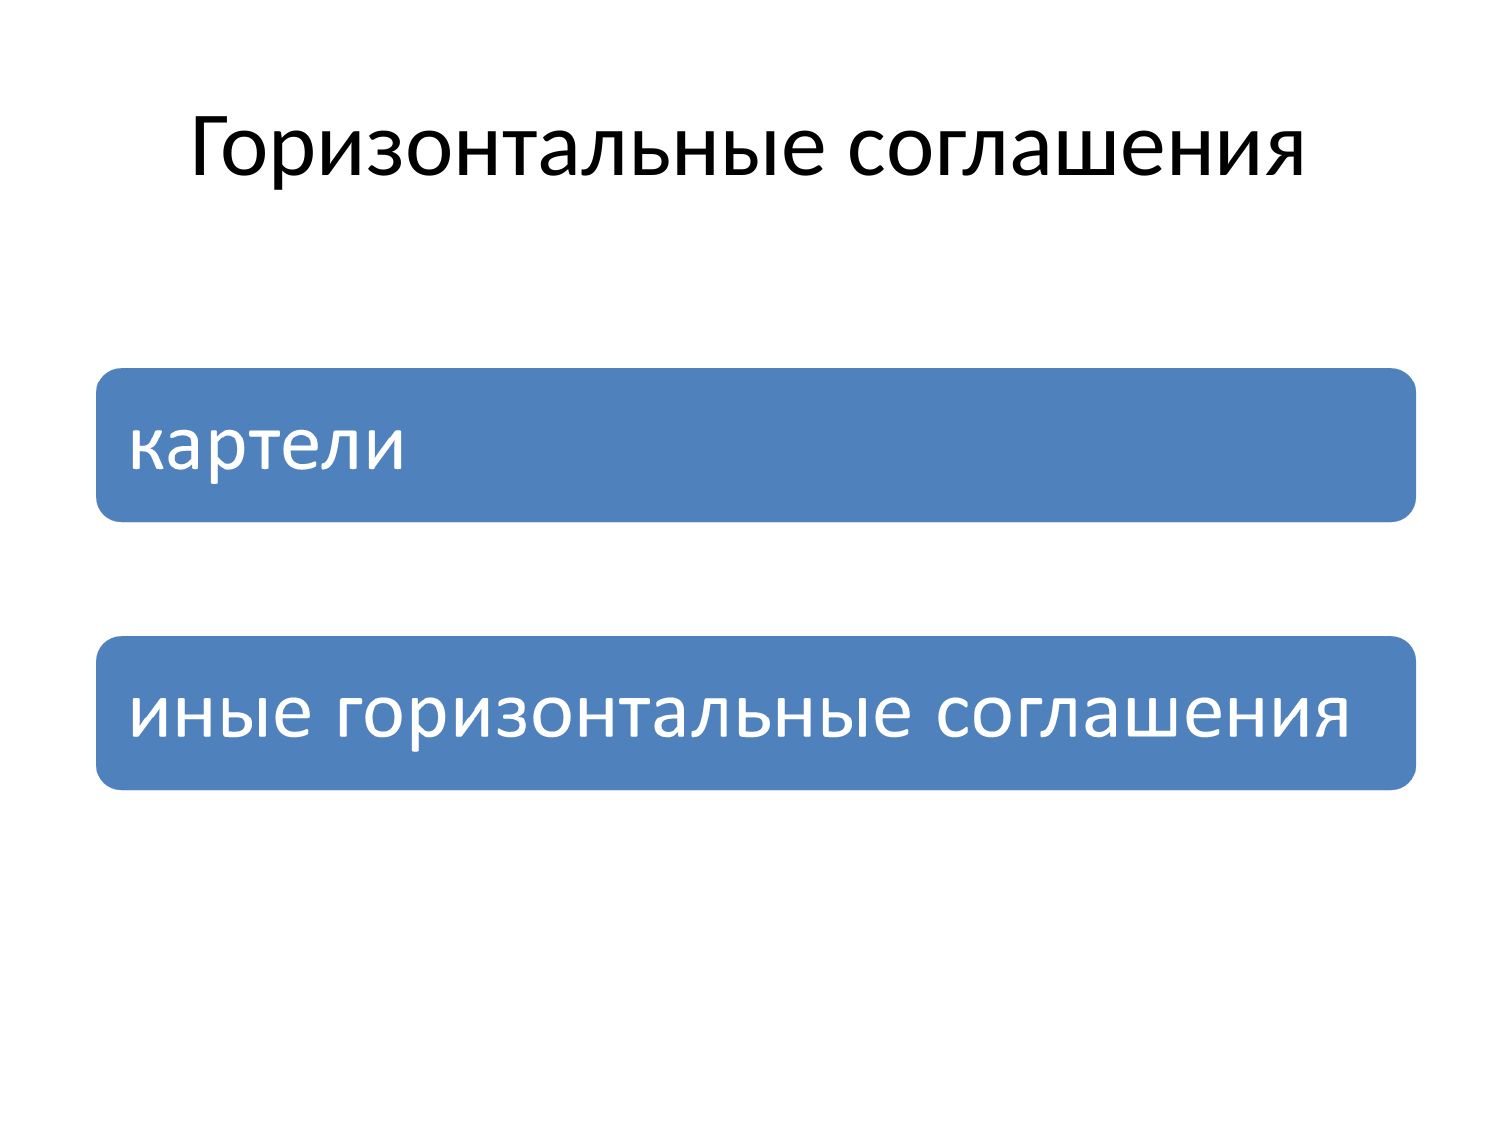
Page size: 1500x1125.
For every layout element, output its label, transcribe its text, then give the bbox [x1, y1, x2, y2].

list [74, 269, 1426, 998]
title Горизонтальные соглашения [75, 45, 1425, 233]
